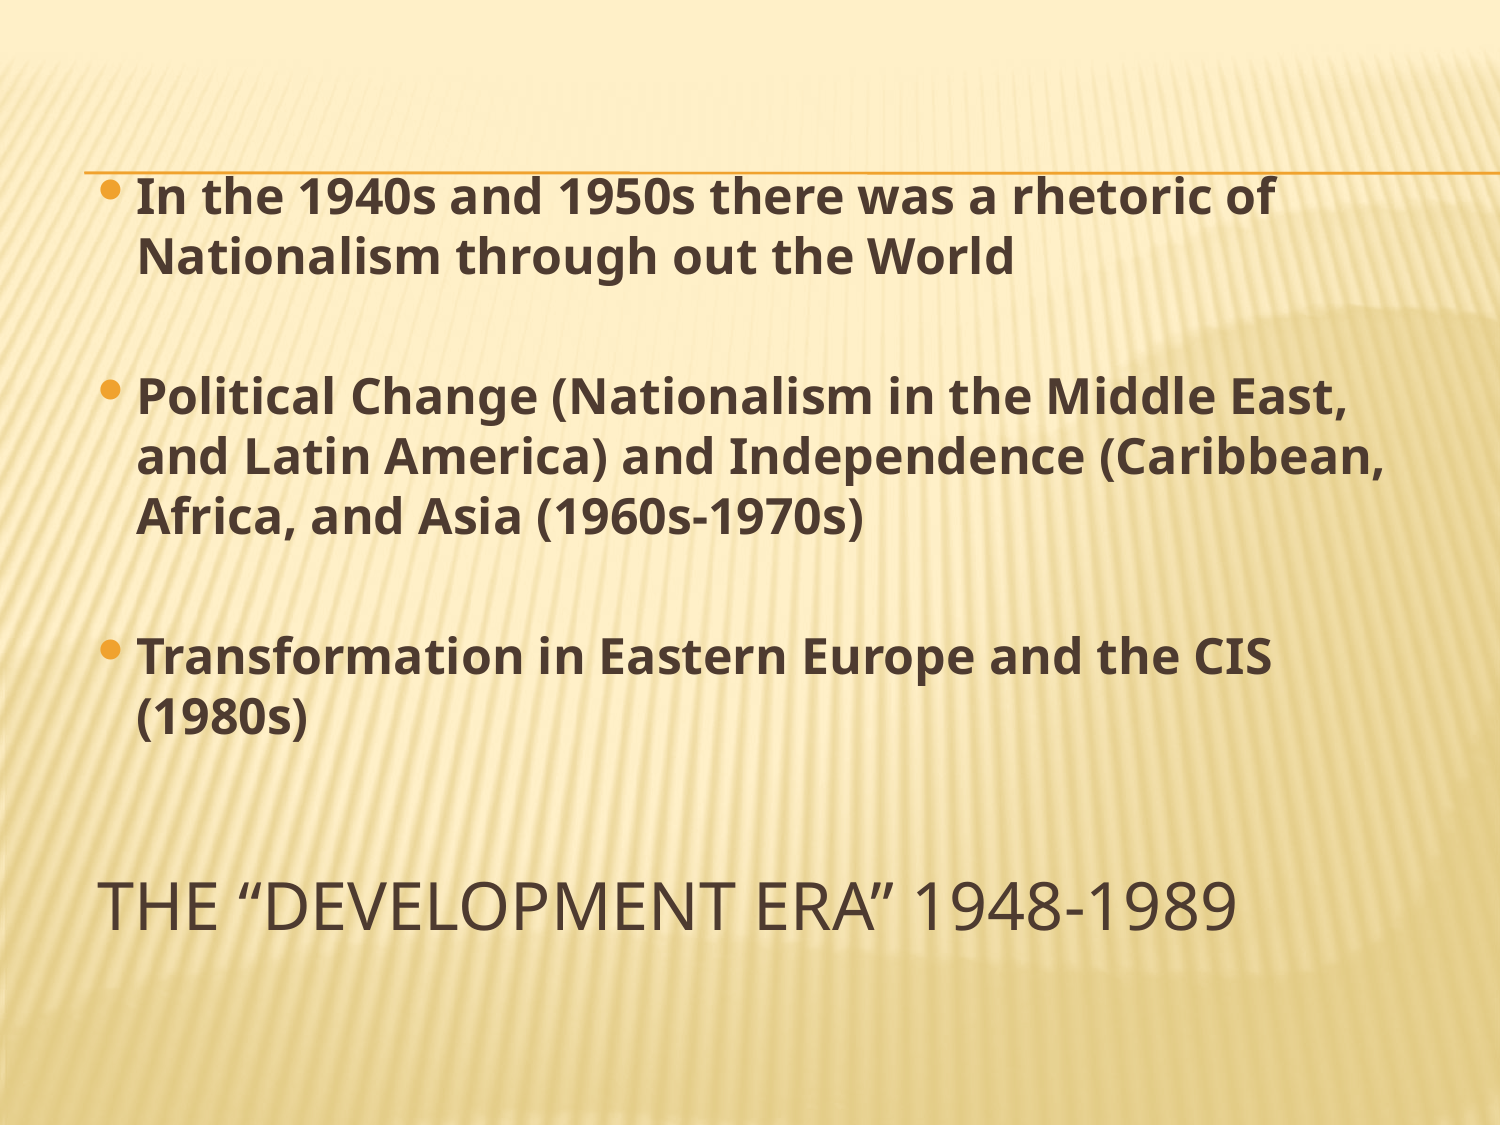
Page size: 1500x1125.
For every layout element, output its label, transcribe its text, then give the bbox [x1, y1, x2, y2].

title The “Development Era” 1948-1989 [82, 825, 1425, 991]
list In the 1940s and 1950s there was a rhetoric of Nationalism through out the World Political Change (Nationalism in the Middle East, and Latin America) and Independence (Caribbean, Africa, and Asia (1960s-1970s) Transformation in Eastern Europe and the CIS (1980s) [82, 86, 1425, 825]
